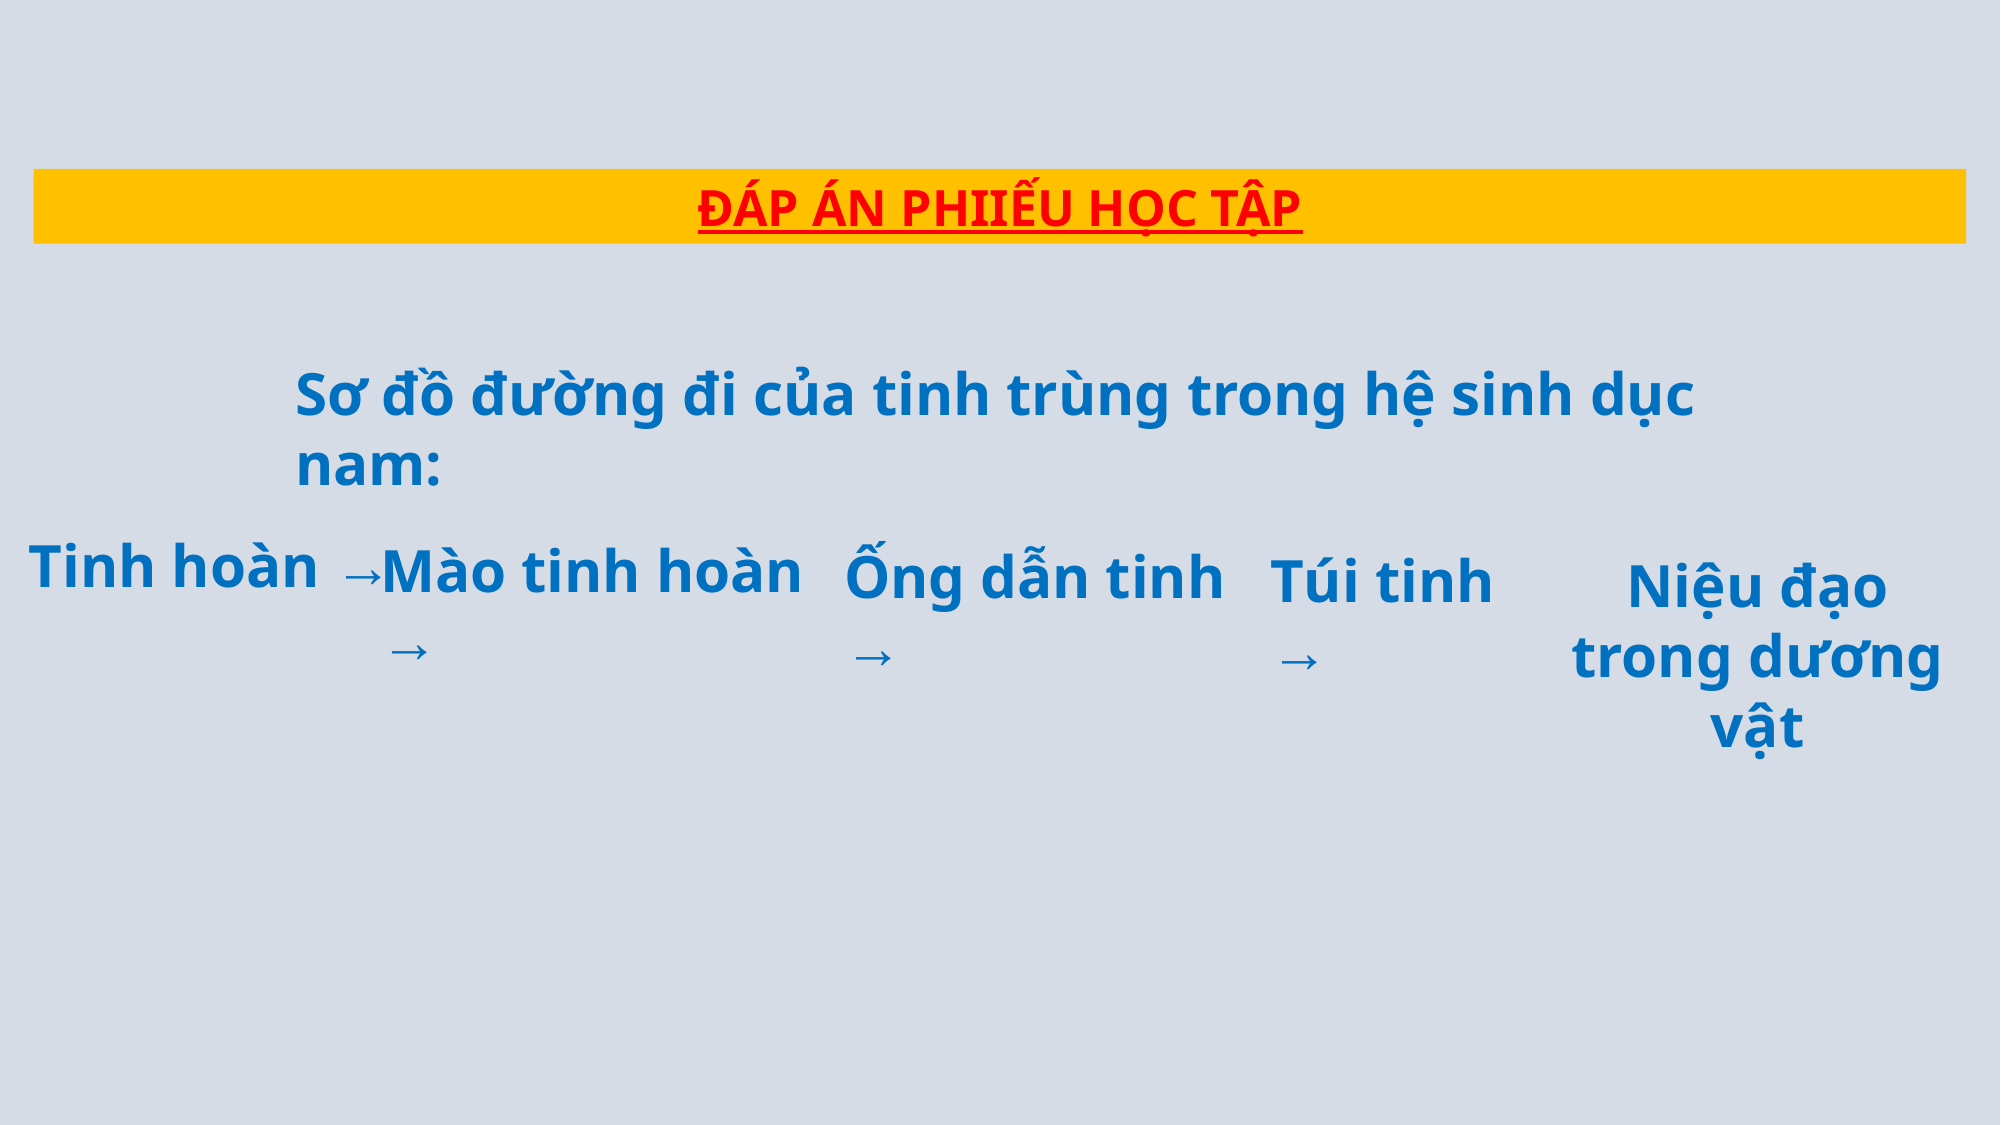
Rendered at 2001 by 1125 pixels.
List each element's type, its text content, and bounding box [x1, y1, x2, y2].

text_box ĐÁP ÁN PHIIẾU HỌC TẬP [33, 168, 1967, 244]
text_box Ống dẫn tinh → [829, 532, 1292, 688]
text_box Mào tinh hoàn → [365, 526, 866, 682]
text_box Niệu đạo trong dương vật [1528, 541, 1987, 767]
text_box Túi tinh → [1255, 537, 1577, 692]
text_box Sơ đồ đường đi của tinh trùng trong hệ sinh dục nam: [280, 350, 1740, 505]
text_box Tinh hoàn → [8, 554, 365, 607]
